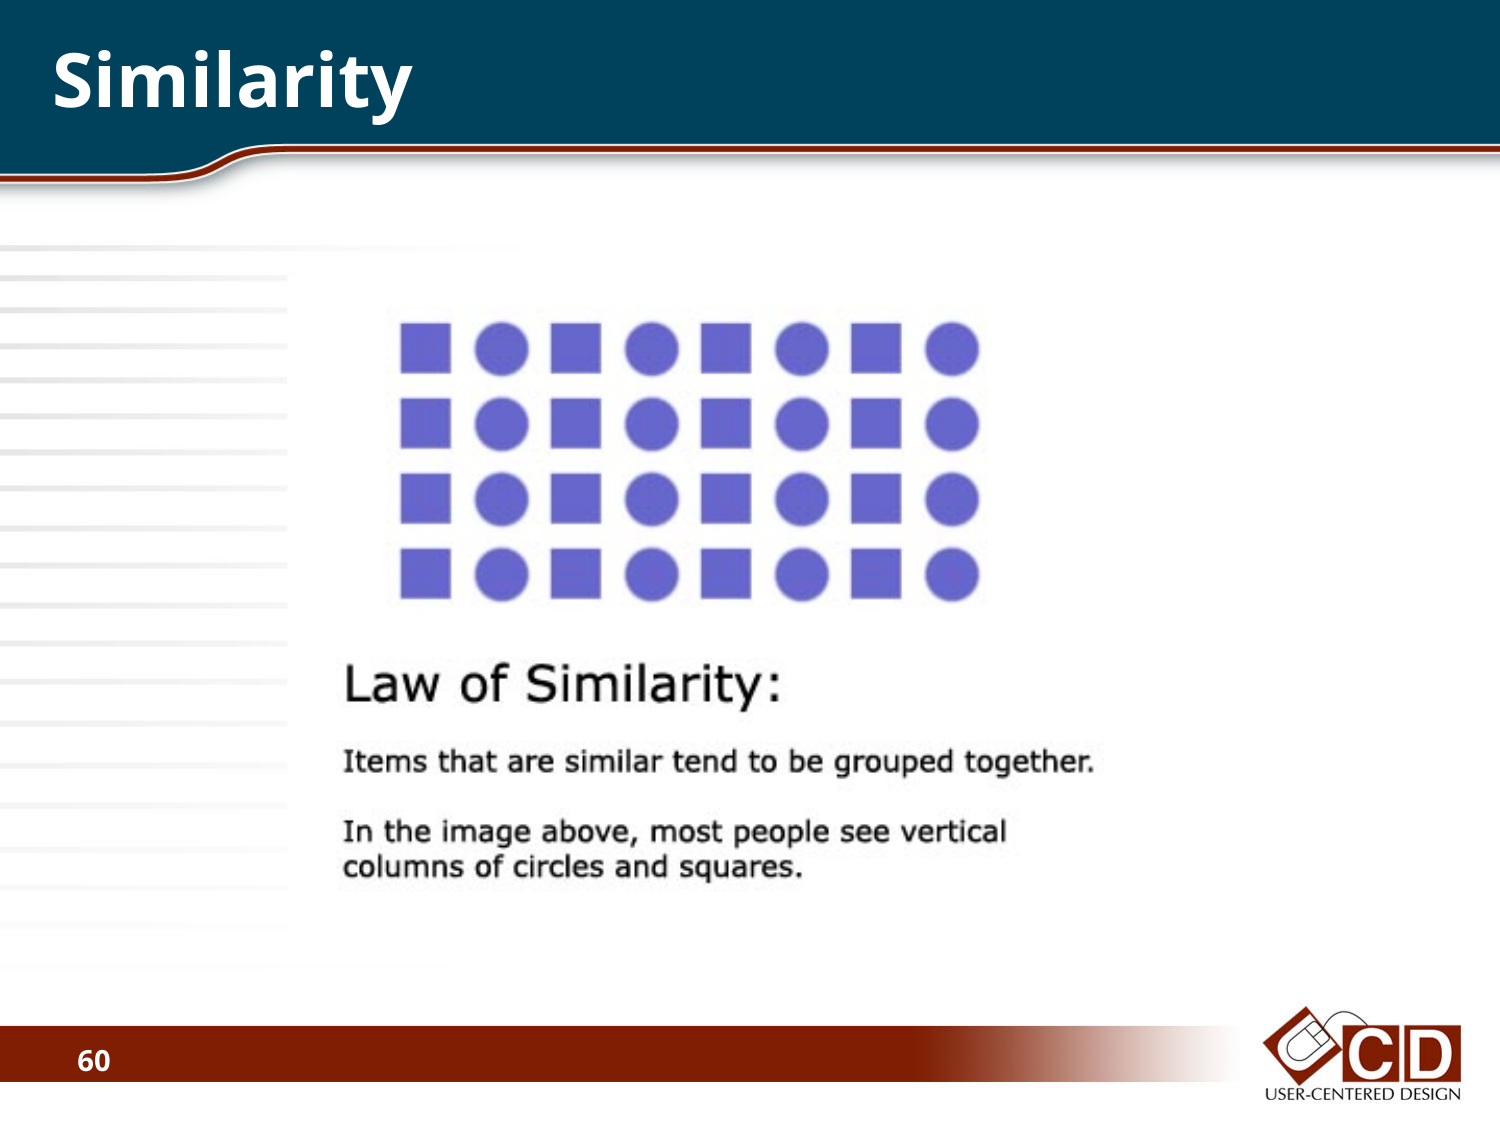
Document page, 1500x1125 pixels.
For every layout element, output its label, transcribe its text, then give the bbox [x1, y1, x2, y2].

picture [0, 144, 1500, 1125]
title Similarity [37, 24, 1476, 213]
slide_number 60 [62, 1034, 188, 1101]
